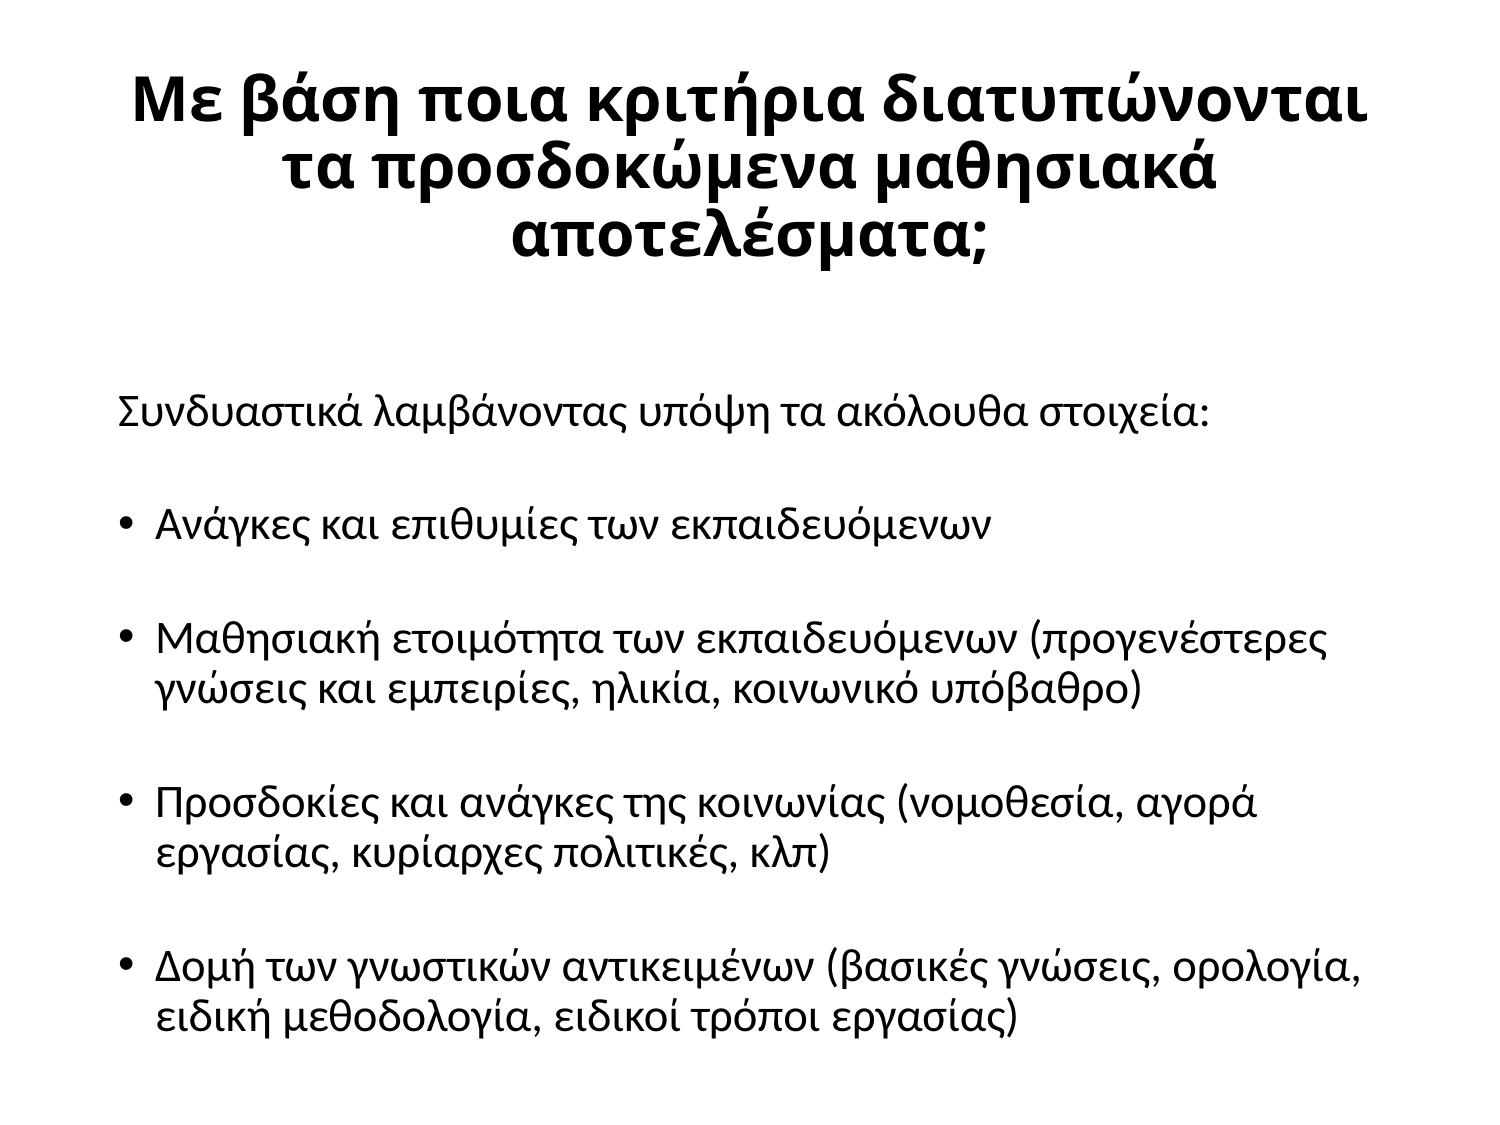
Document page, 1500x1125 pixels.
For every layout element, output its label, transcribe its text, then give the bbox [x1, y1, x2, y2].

title Με βάση ποια κριτήρια διατυπώνονται τα προσδοκώμενα μαθησιακά αποτελέσματα; [103, 59, 1397, 278]
list Συνδυαστικά λαμβάνοντας υπόψη τα ακόλουθα στοιχεία: Ανάγκες και επιθυμίες των εκπαιδευόμενων Μαθησιακή ετοιμότητα των εκπαιδευόμενων (προγενέστερες γνώσεις και εμπειρίες, ηλικία, κοινωνικό υπόβαθρο) Προσδοκίες και ανάγκες της κοινωνίας (νομοθεσία, αγορά εργασίας, κυρίαρχες πολιτικές, κλπ) Δομή των γνωστικών αντικειμένων (βασικές γνώσεις, ορολογία, ειδική μεθοδολογία, ειδικοί τρόποι εργασίας) [103, 378, 1437, 1066]
